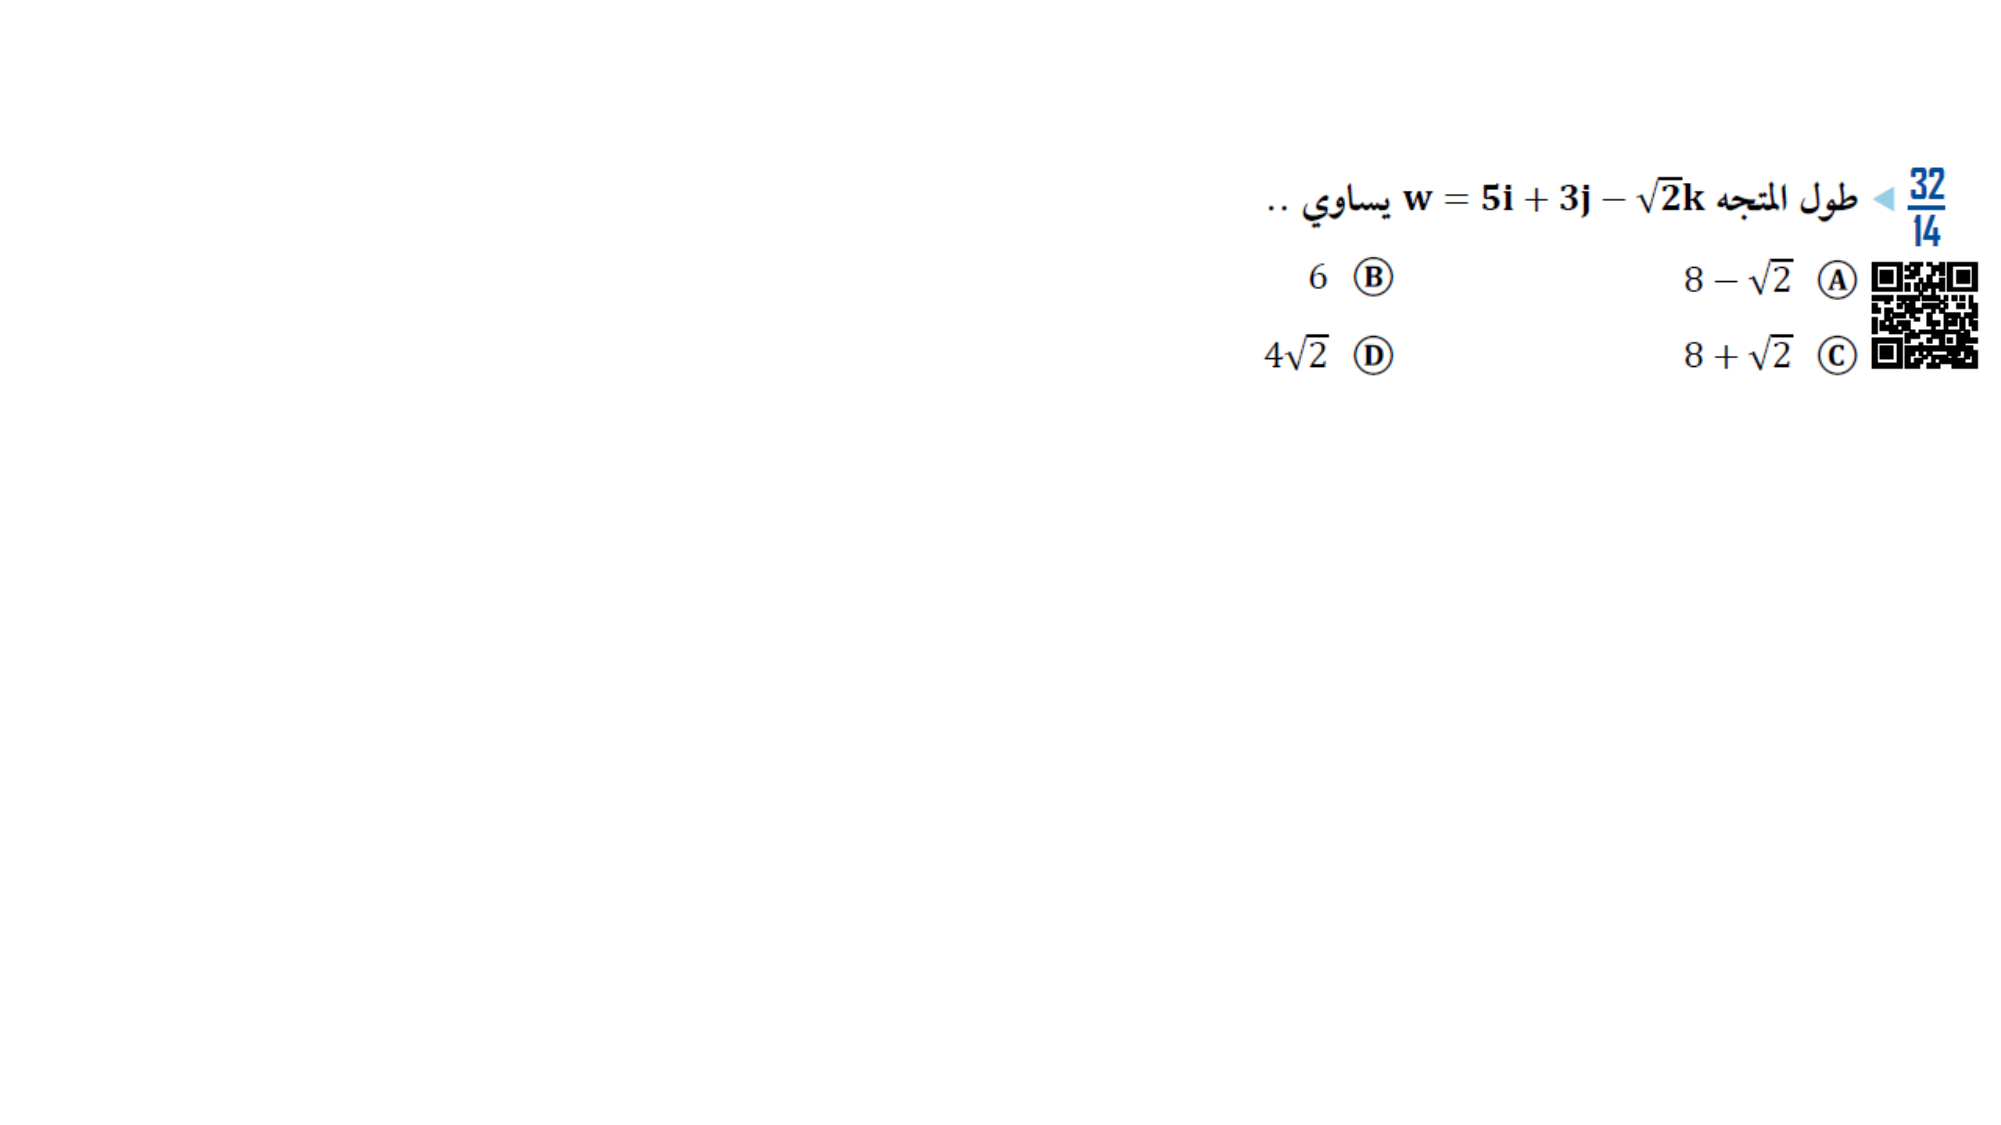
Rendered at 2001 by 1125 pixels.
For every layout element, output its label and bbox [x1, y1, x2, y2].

picture [1176, 149, 1983, 388]
